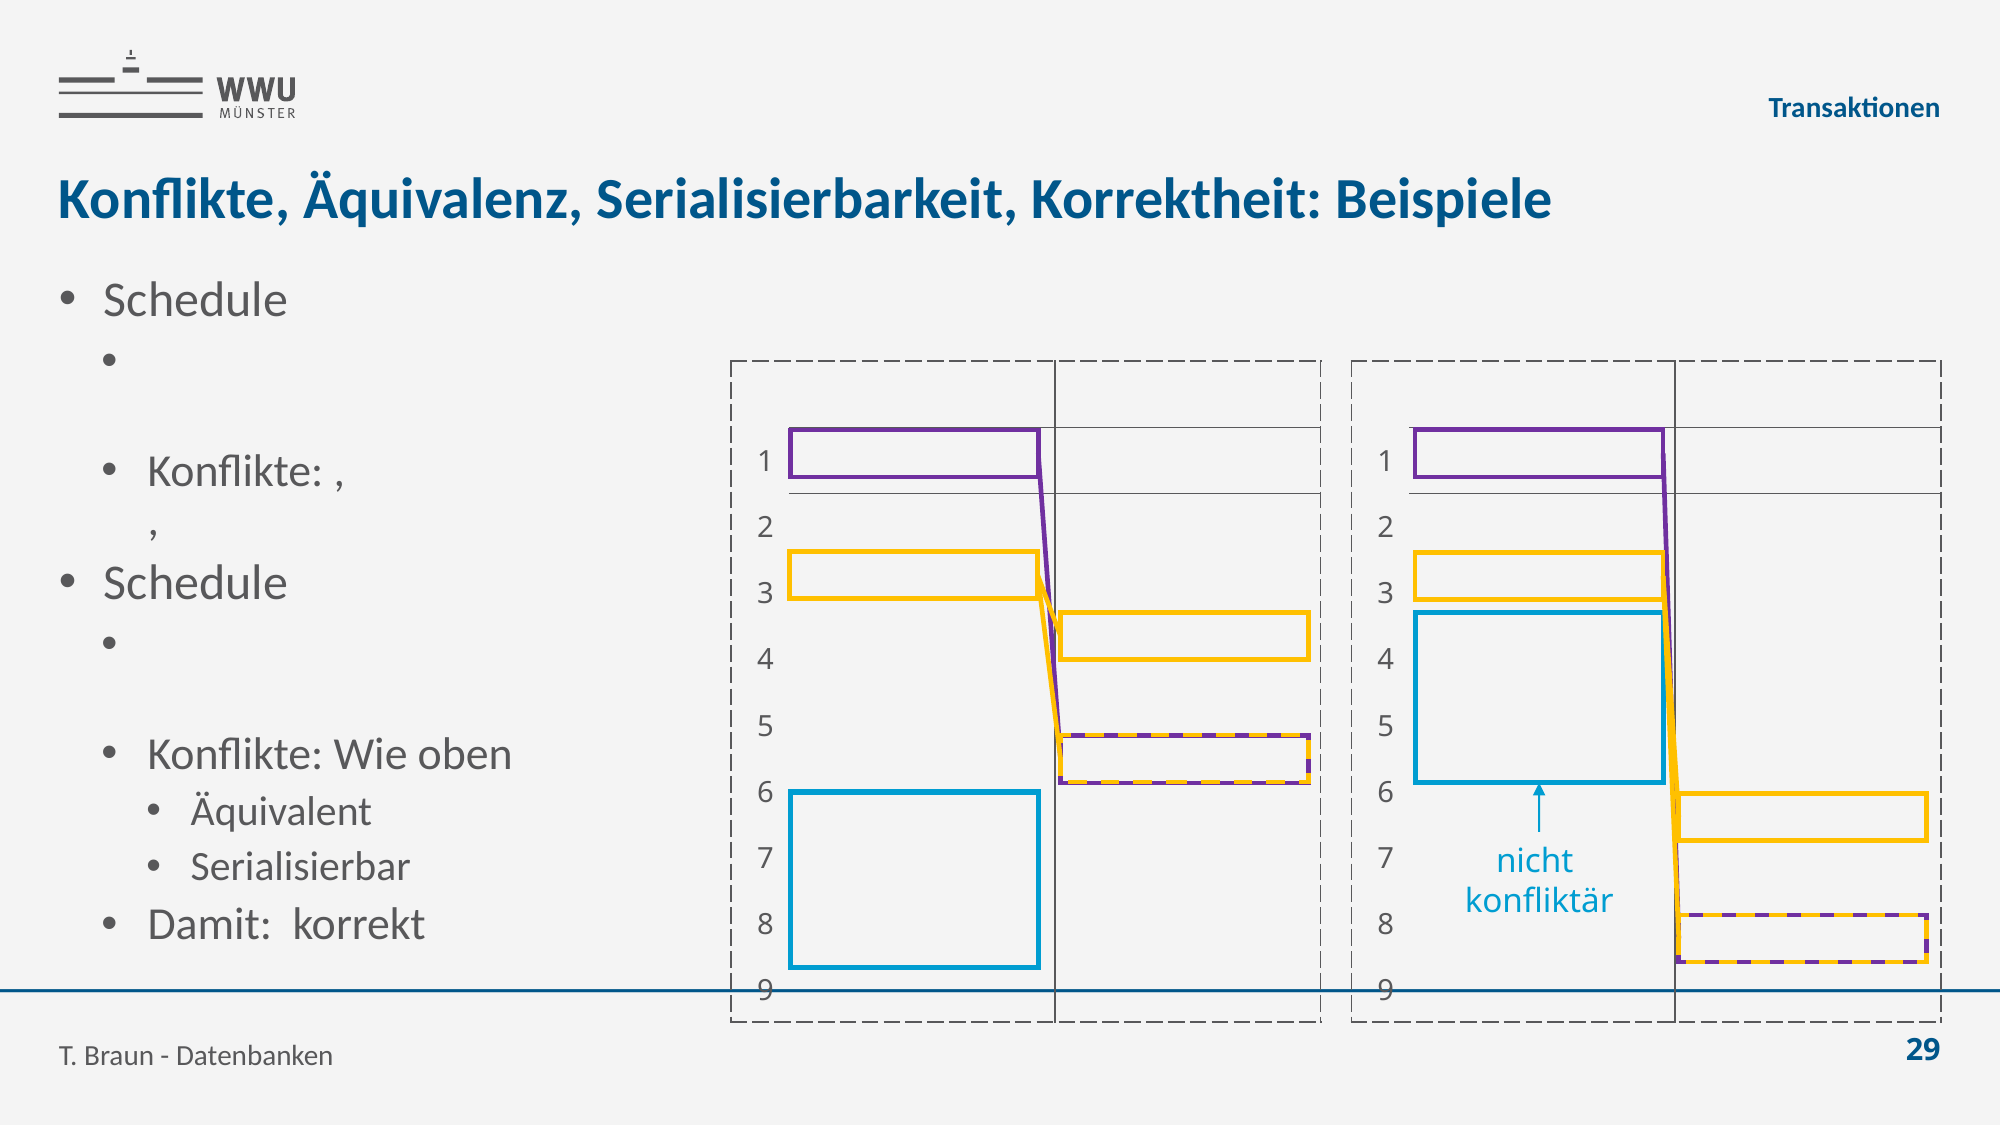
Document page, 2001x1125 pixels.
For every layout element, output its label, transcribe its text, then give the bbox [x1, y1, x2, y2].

text_box [1061, 611, 1310, 661]
text_box [789, 791, 1039, 968]
text_box [1059, 734, 1310, 783]
text_box [1678, 914, 1928, 963]
footer T. Braun - Datenbanken [58, 1012, 1440, 1072]
text_box [1679, 792, 1928, 842]
slide_number Transaktionen [589, 63, 1941, 123]
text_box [1663, 453, 1679, 576]
text_box nicht konfliktär [1449, 831, 1629, 927]
text_box [1414, 429, 1664, 478]
text_box [789, 429, 1039, 478]
slide_number 29 [1822, 1012, 1941, 1072]
text_box [789, 550, 1038, 600]
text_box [1037, 575, 1061, 759]
text_box [1414, 551, 1663, 601]
text_box [1414, 611, 1663, 784]
title Konflikte, Äquivalenz, Serialisierbarkeit, Korrektheit: Beispiele [58, 148, 1941, 243]
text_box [1663, 576, 1679, 939]
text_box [1038, 453, 1061, 575]
